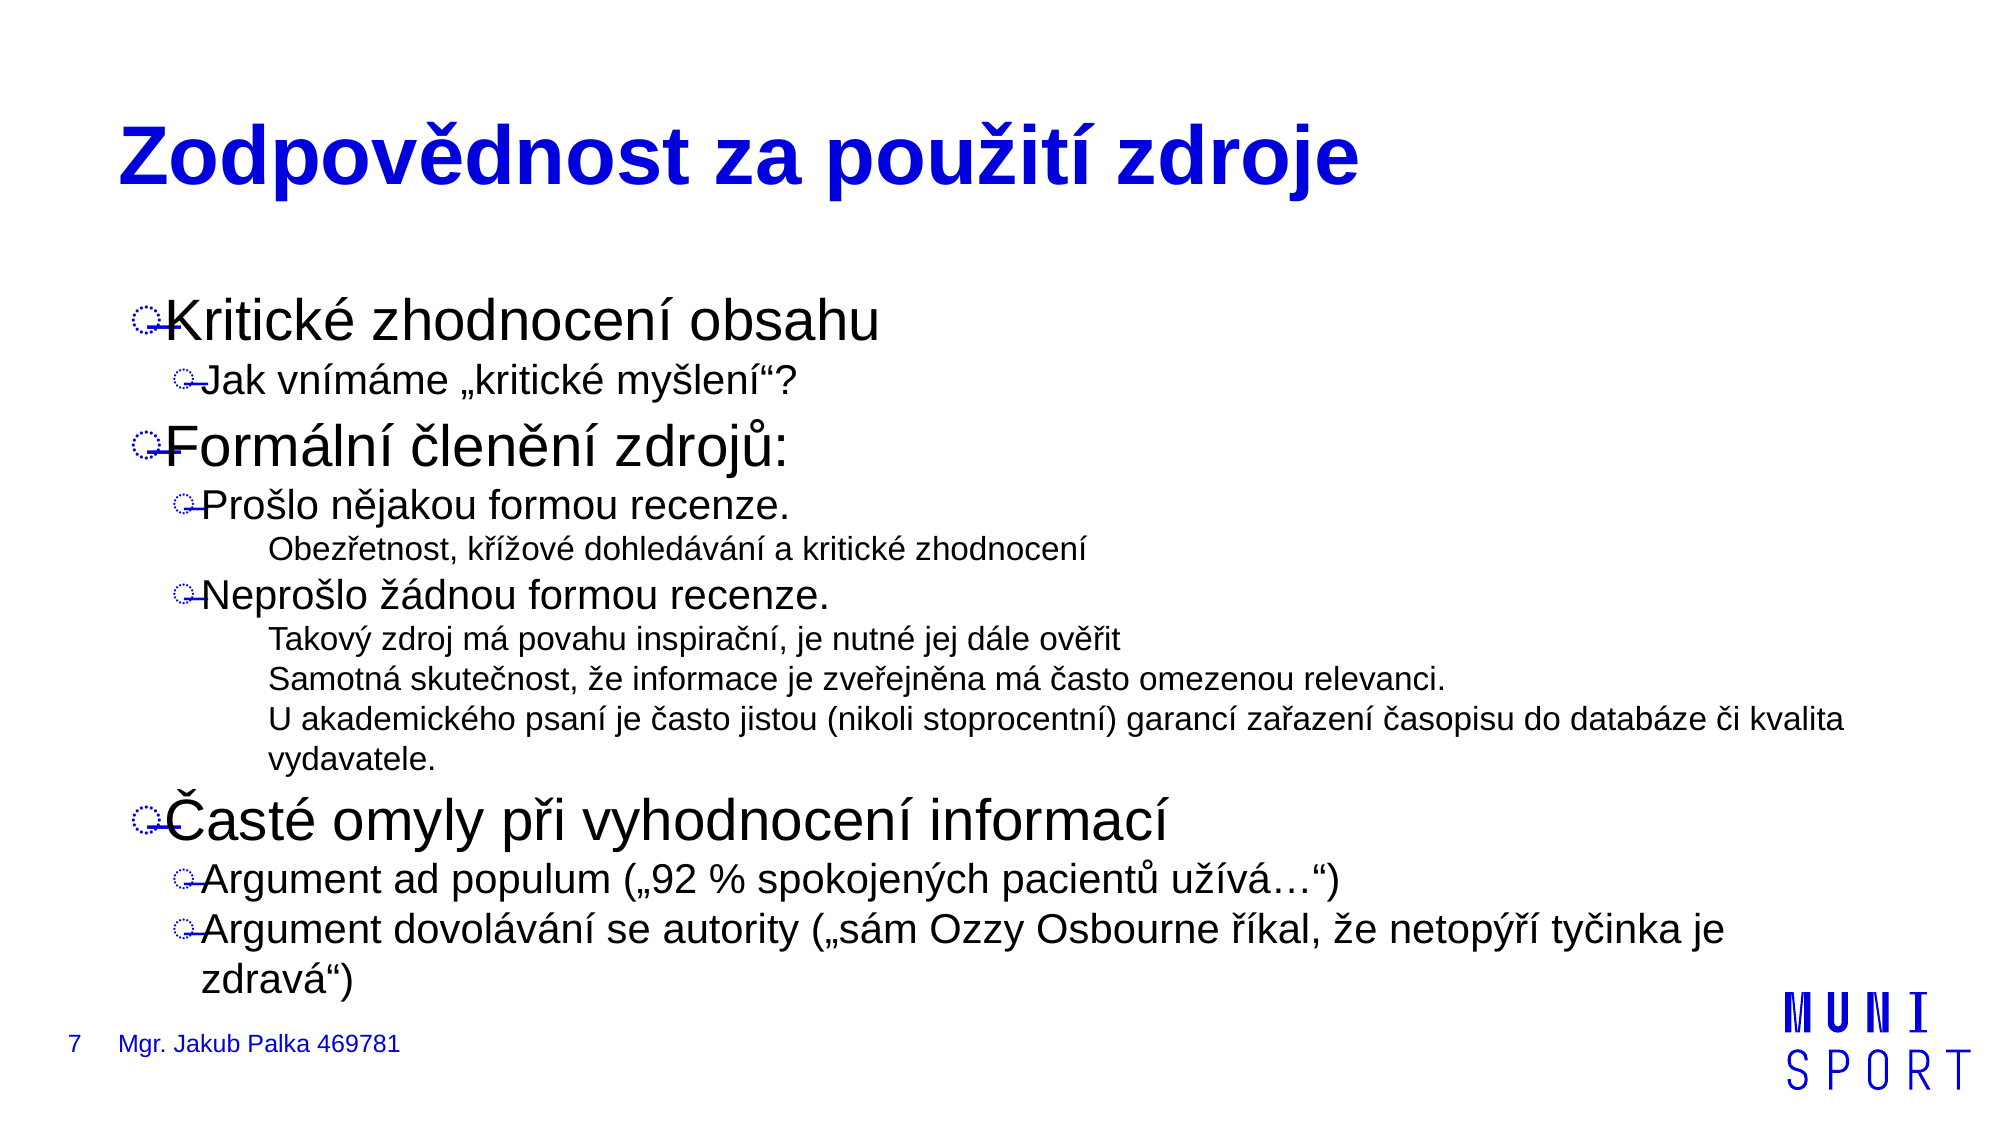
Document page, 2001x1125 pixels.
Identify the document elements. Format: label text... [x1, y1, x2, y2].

slide_number 7 [67, 1021, 110, 1063]
title Zodpovědnost za použití zdroje [118, 118, 1883, 193]
footer Mgr. Jakub Palka 469781 [118, 1021, 1418, 1063]
list Kritické zhodnocení obsahu Jak vnímáme „kritické myšlení“? Formální členění zdrojů: Prošlo nějakou formou recenze. Obezřetnost, křížové dohledávání a kritické zhodnocení Neprošlo žádnou formou recenze. Takový zdroj má povahu inspirační, je nutné jej dále ověřit Samotná skutečnost, že informace je zveřejněna má často omezenou relevanci. U akademického psaní je často jistou (nikoli stoprocentní) garancí zařazení časopisu do databáze či kvalita vydavatele. Časté omyly při vyhodnocení informací Argument ad populum („92 % spokojených pacientů užívá…“) Argument dovolávání se autority („sám Ozzy Osbourne říkal, že netopýří tyčinka je zdravá“) [118, 277, 1883, 957]
